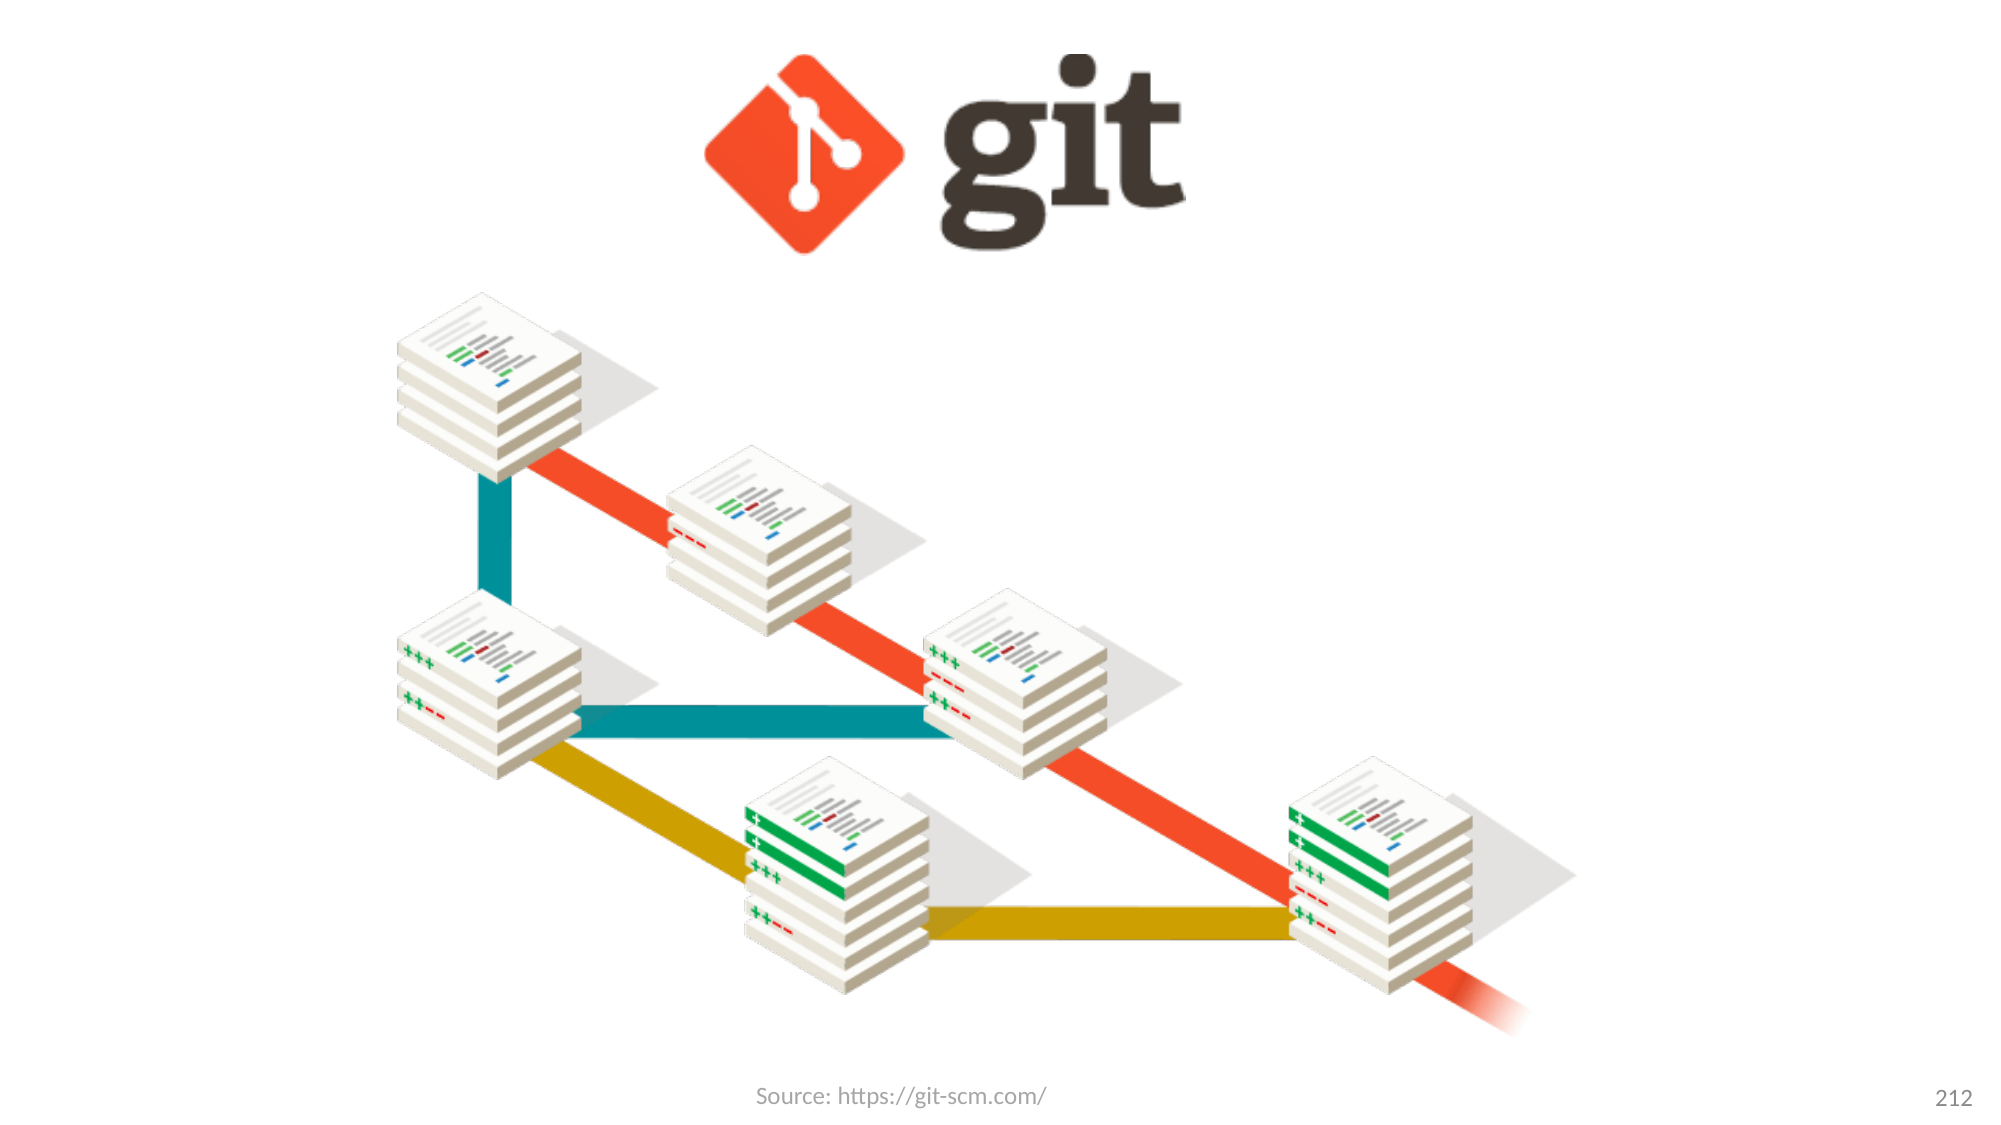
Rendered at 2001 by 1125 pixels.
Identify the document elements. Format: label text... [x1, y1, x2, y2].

slide_number 212 [1830, 1076, 1989, 1116]
picture [395, 290, 1605, 1071]
picture [704, 54, 1186, 256]
text_box Source: https://git-scm.com/ [741, 1072, 1063, 1117]
